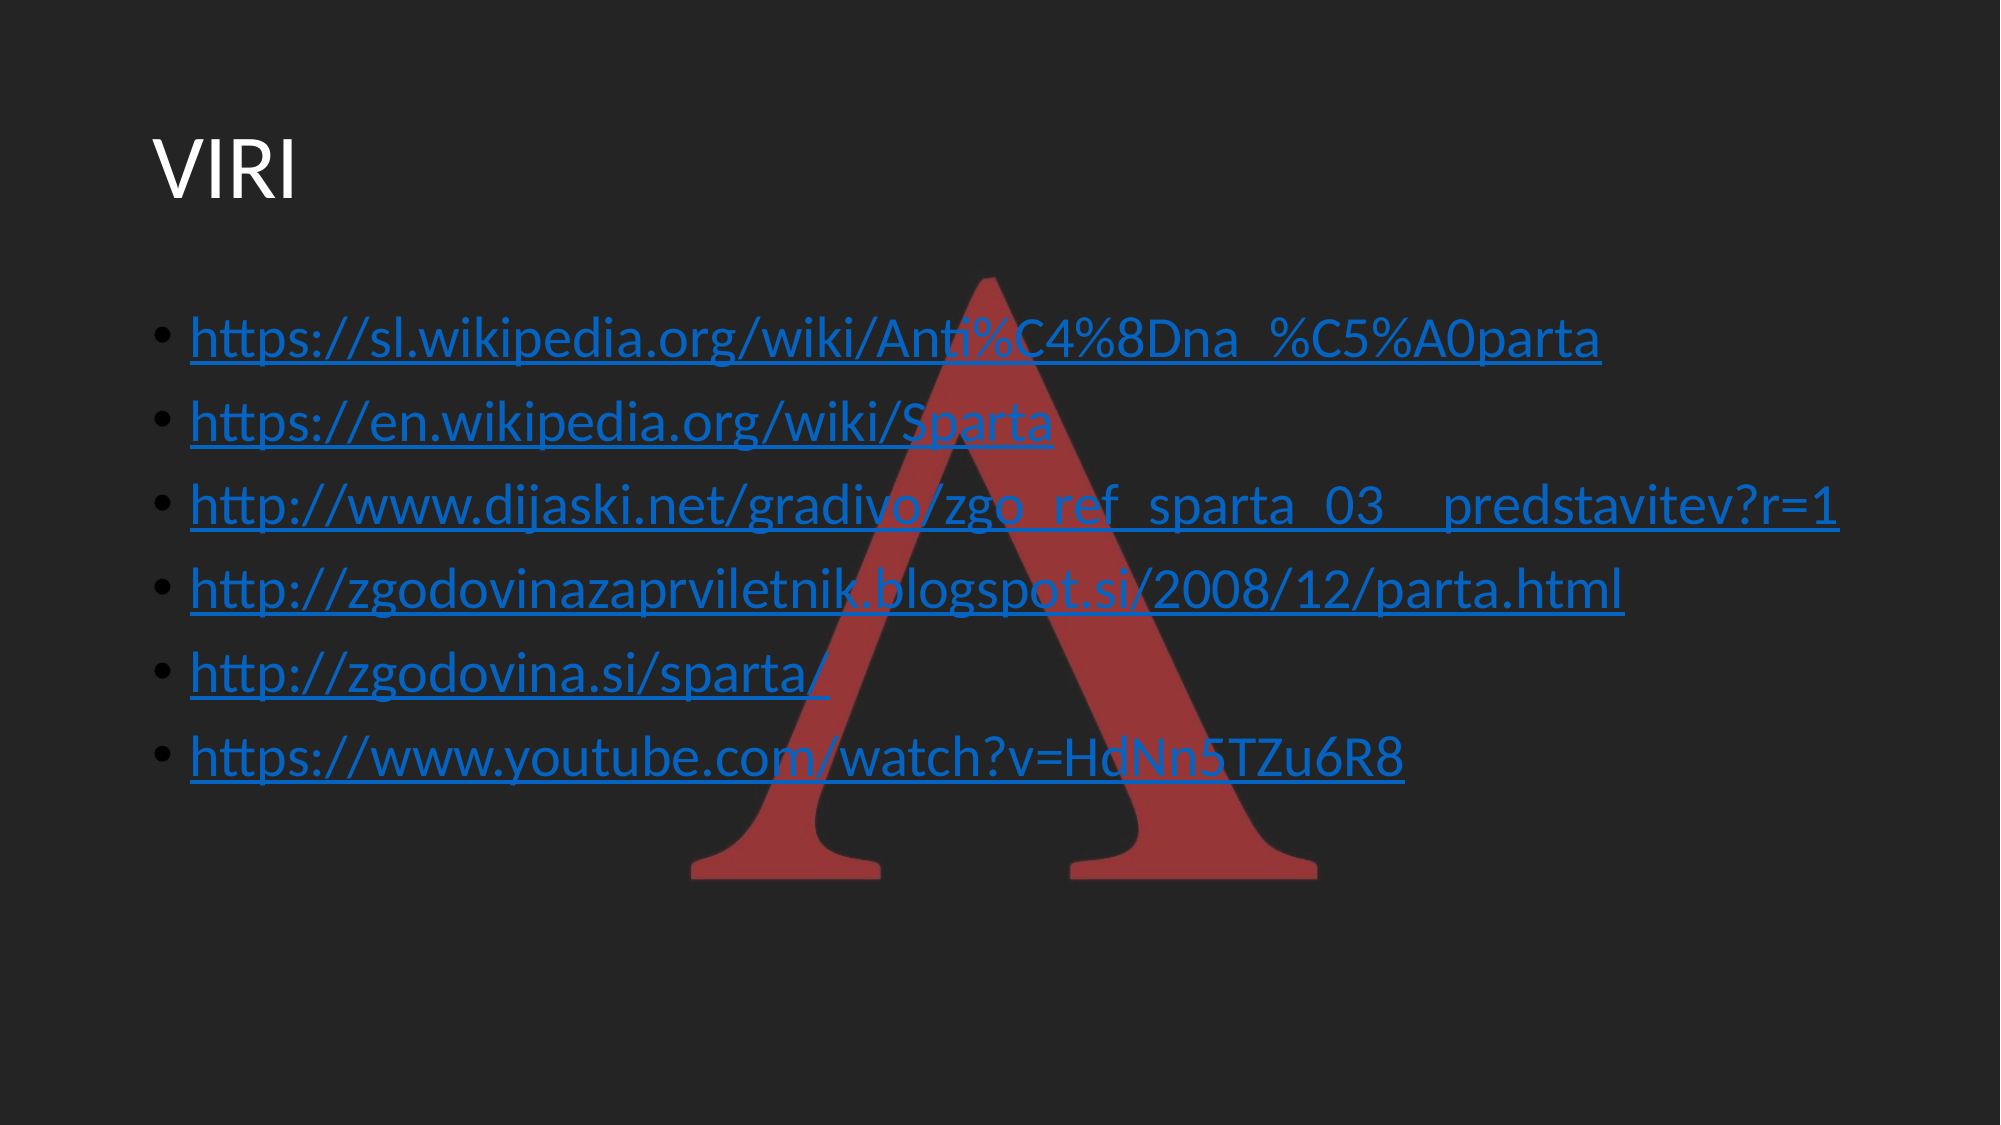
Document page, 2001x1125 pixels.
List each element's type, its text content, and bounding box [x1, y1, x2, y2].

title VIRI [137, 59, 1863, 278]
list https://sl.wikipedia.org/wiki/Anti%C4%8Dna_%C5%A0parta https://en.wikipedia.org/wiki/Sparta http://www.dijaski.net/gradivo/zgo_ref_sparta_03__predstavitev?r=1 http://zgodovinazaprviletnik.blogspot.si/2008/12/parta.html http://zgodovina.si/sparta/ https://www.youtube.com/watch?v=HdNn5TZu6R8 [137, 299, 1863, 1014]
